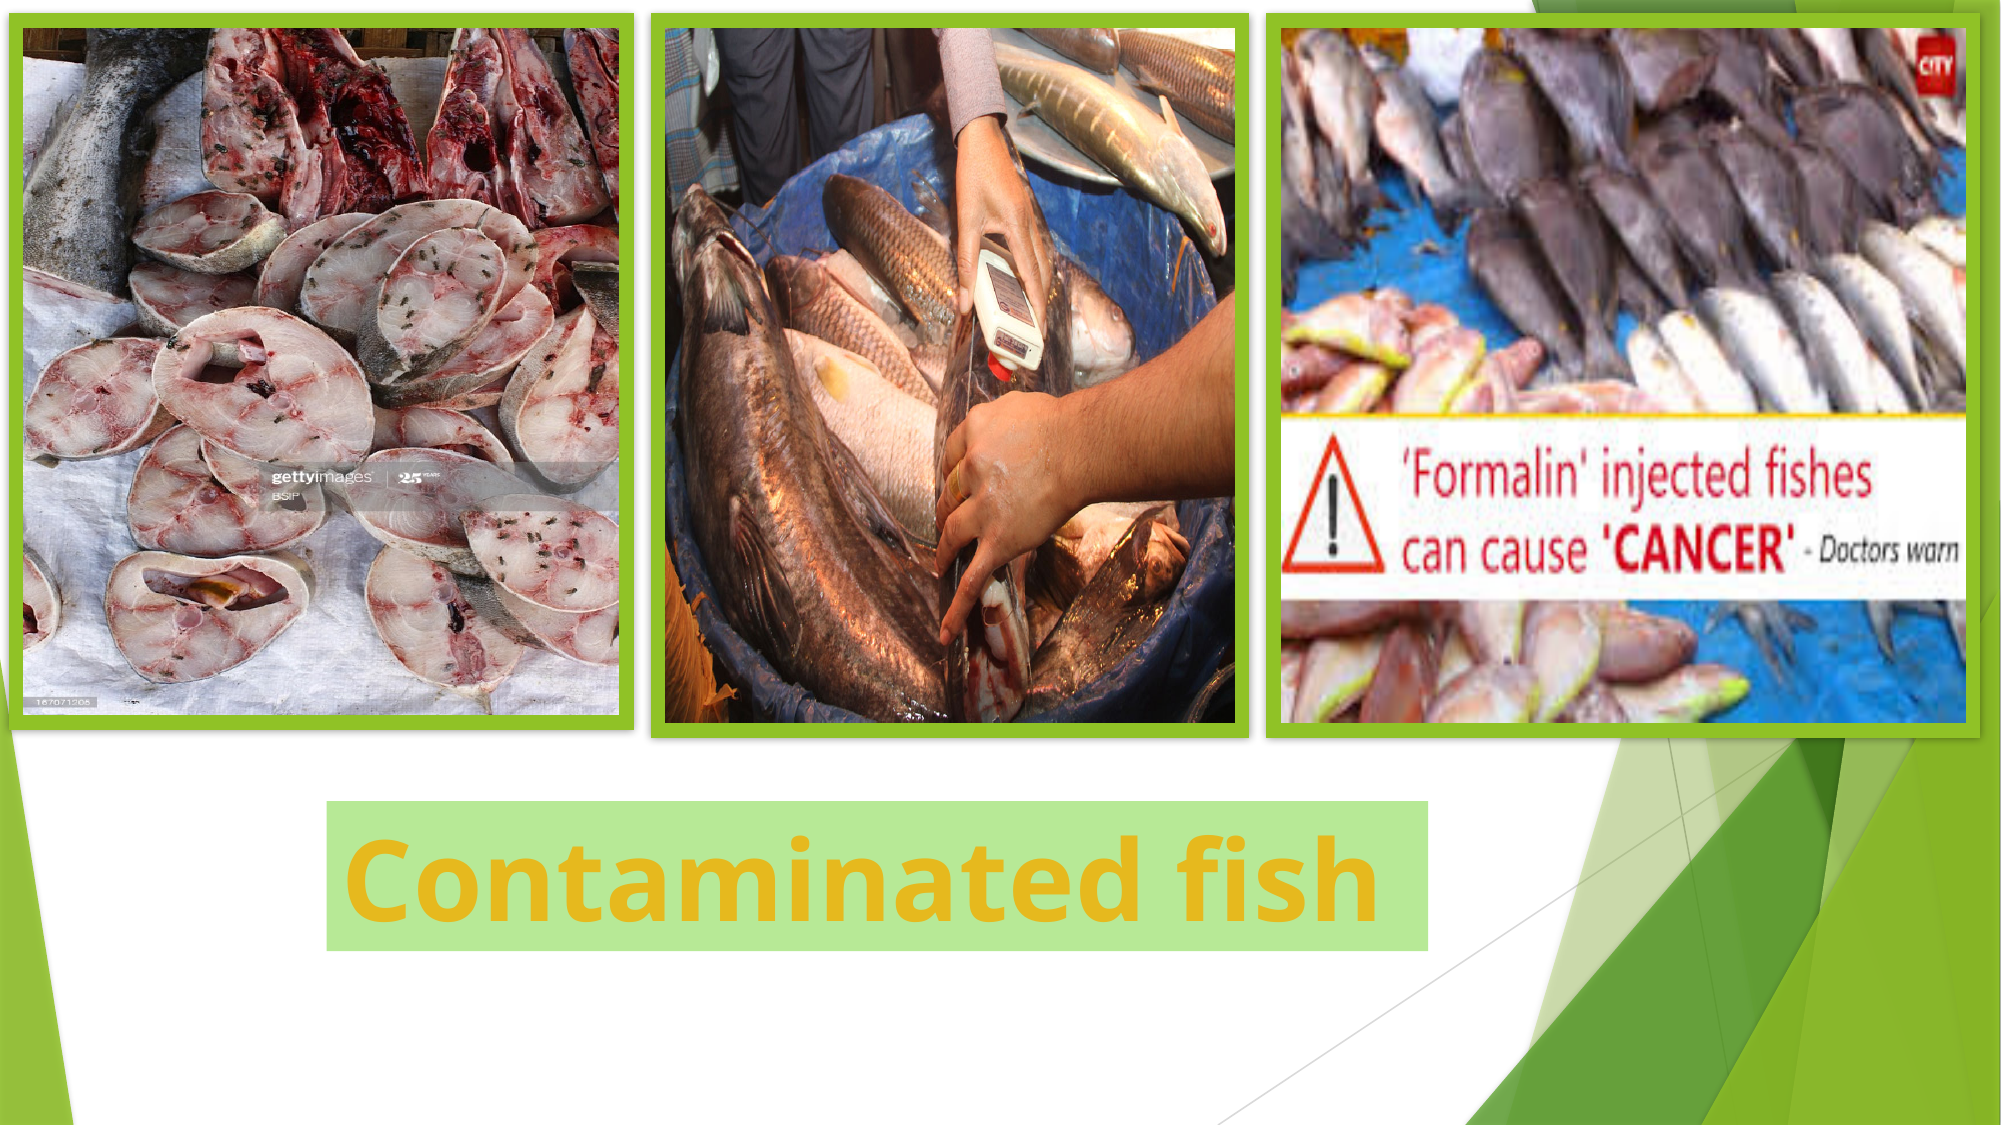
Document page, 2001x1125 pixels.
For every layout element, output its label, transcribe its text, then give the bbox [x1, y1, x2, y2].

text_box Contaminated fish [326, 801, 1429, 952]
picture [1280, 27, 1967, 724]
picture [664, 27, 1236, 724]
picture [22, 26, 620, 716]
